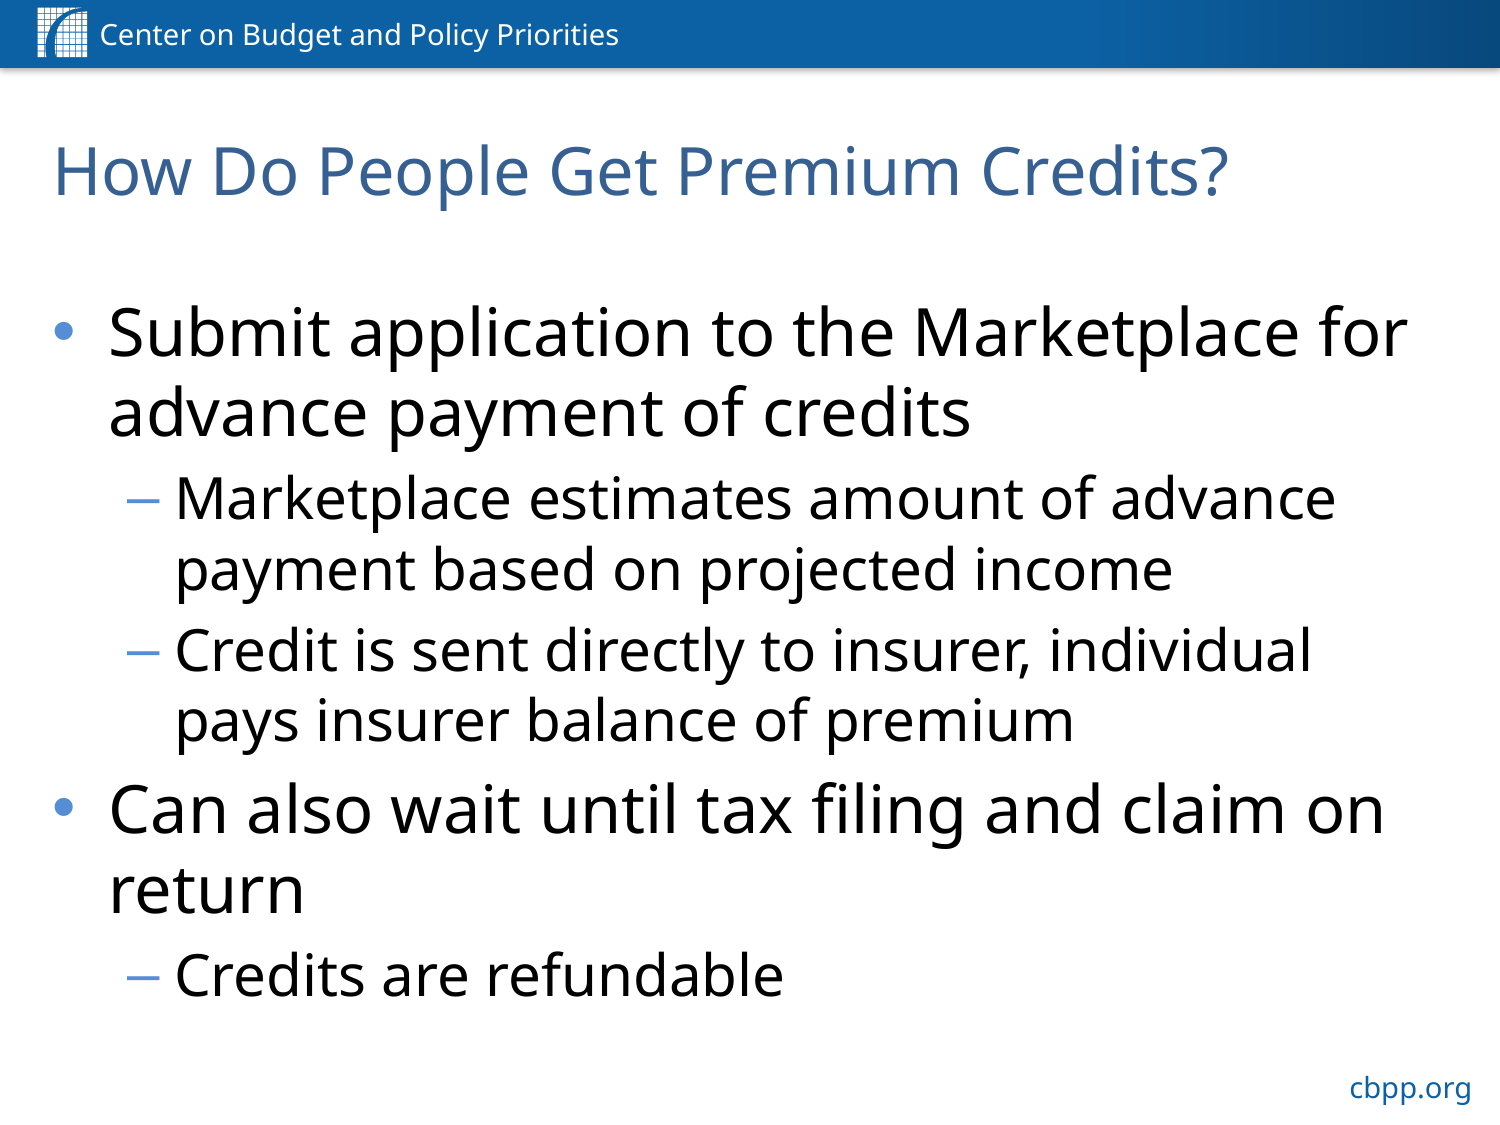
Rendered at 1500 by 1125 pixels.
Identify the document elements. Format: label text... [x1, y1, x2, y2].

title How Do People Get Premium Credits? [37, 99, 1463, 238]
list Submit application to the Marketplace for advance payment of credits Marketplace estimates amount of advance payment based on projected income Credit is sent directly to insurer, individual pays insurer balance of premium Can also wait until tax filing and claim on return Credits are refundable [37, 282, 1463, 1050]
